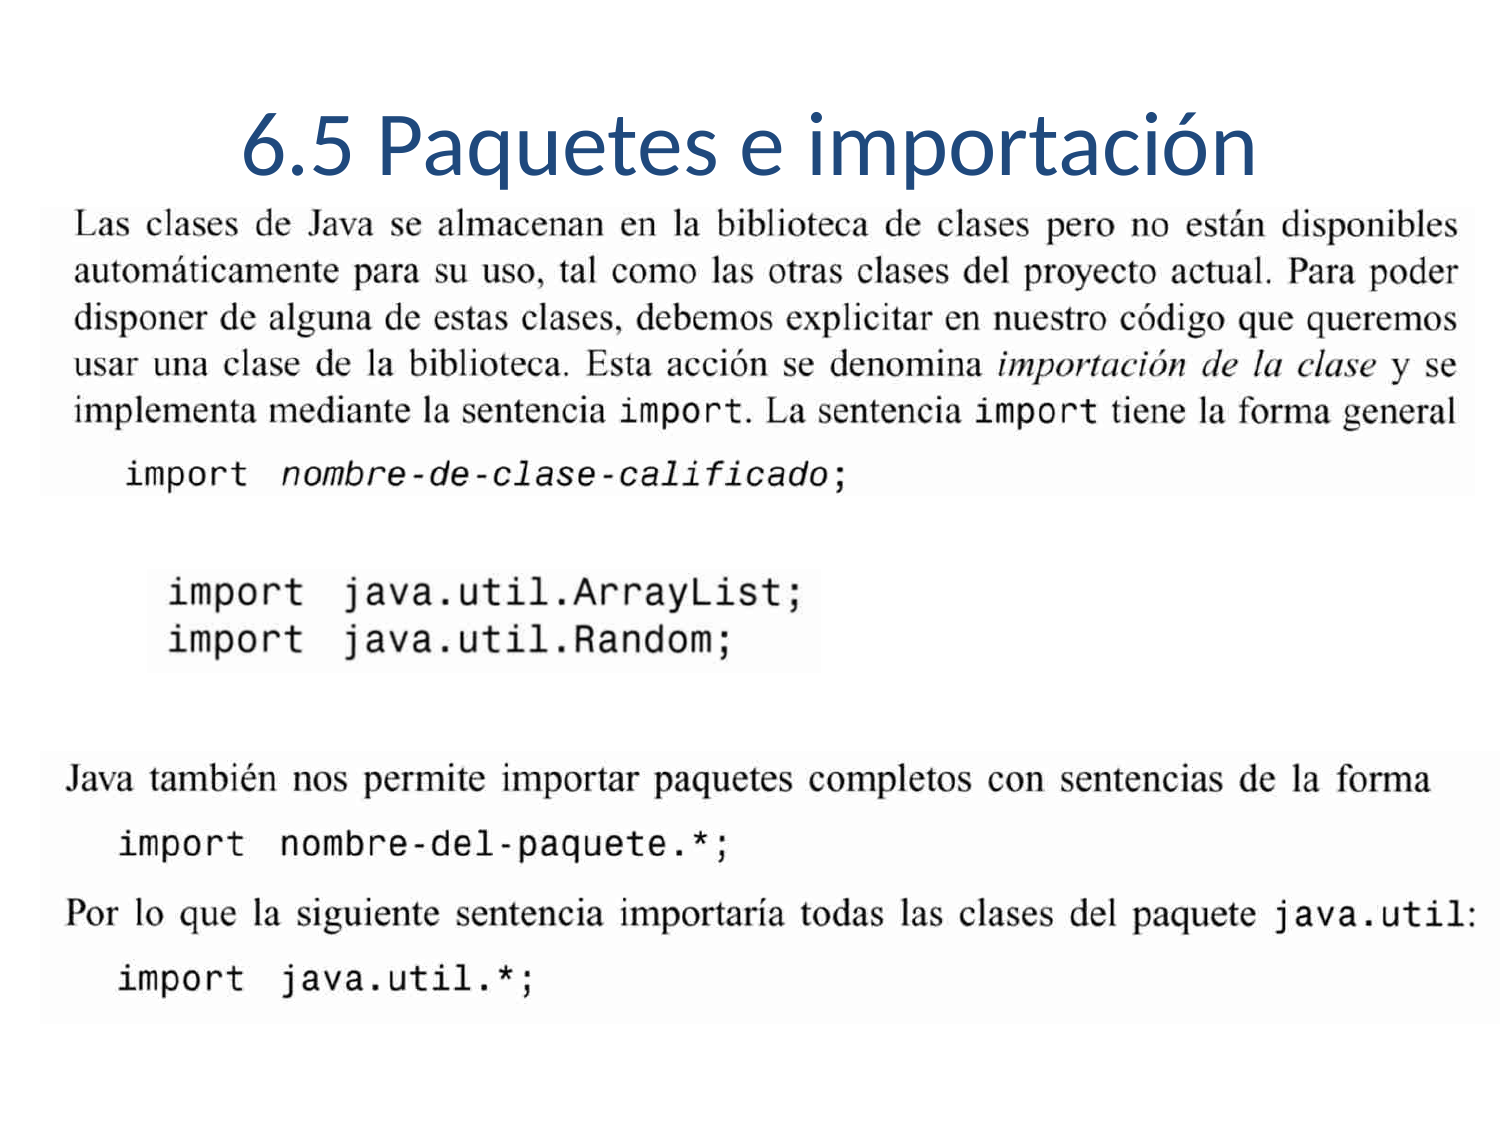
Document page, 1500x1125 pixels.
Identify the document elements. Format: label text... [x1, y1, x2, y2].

picture [40, 751, 1500, 1024]
picture [40, 207, 1475, 496]
title 6.5 Paquetes e importación [75, 45, 1425, 206]
picture [147, 569, 822, 673]
